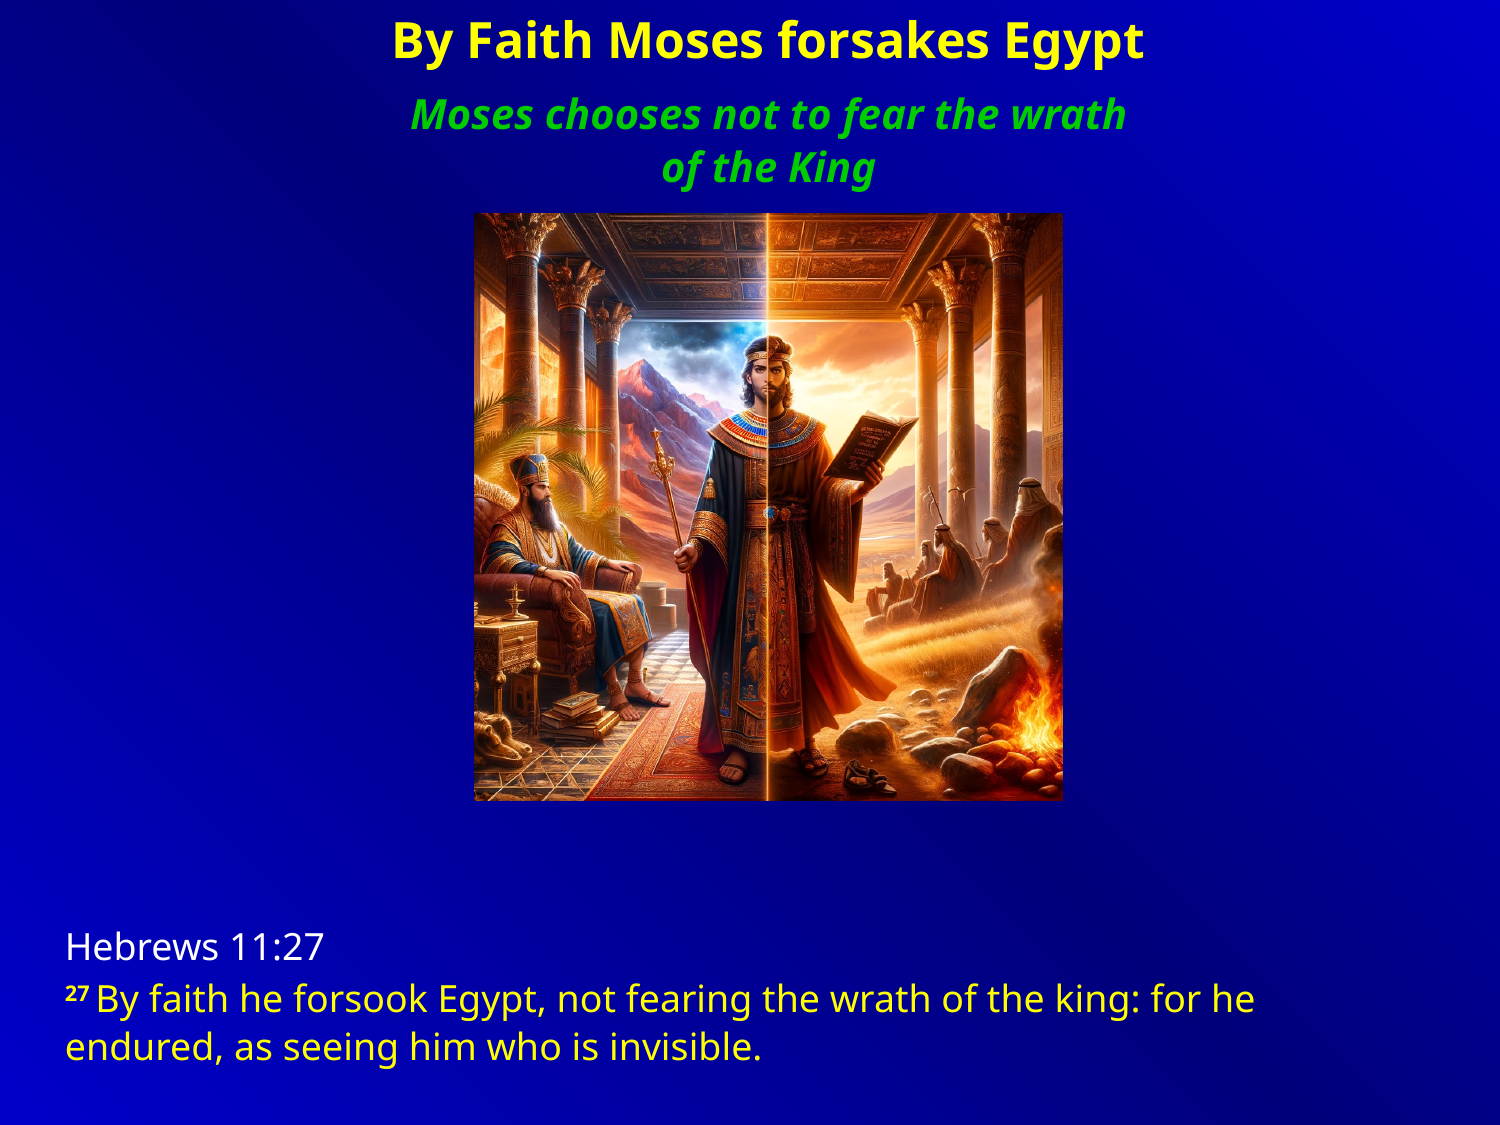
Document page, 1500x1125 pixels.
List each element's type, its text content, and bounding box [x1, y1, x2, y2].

text_box Hebrews 11:27 27 By faith he forsook Egypt, not fearing the wrath of the king: for he endured, as seeing him who is invisible. [49, 912, 1313, 1076]
text_box Moses chooses not to fear the wrath of the King [393, 76, 1144, 199]
text_box By Faith Moses forsakes Egypt [162, 1, 1375, 76]
picture [474, 213, 1063, 802]
